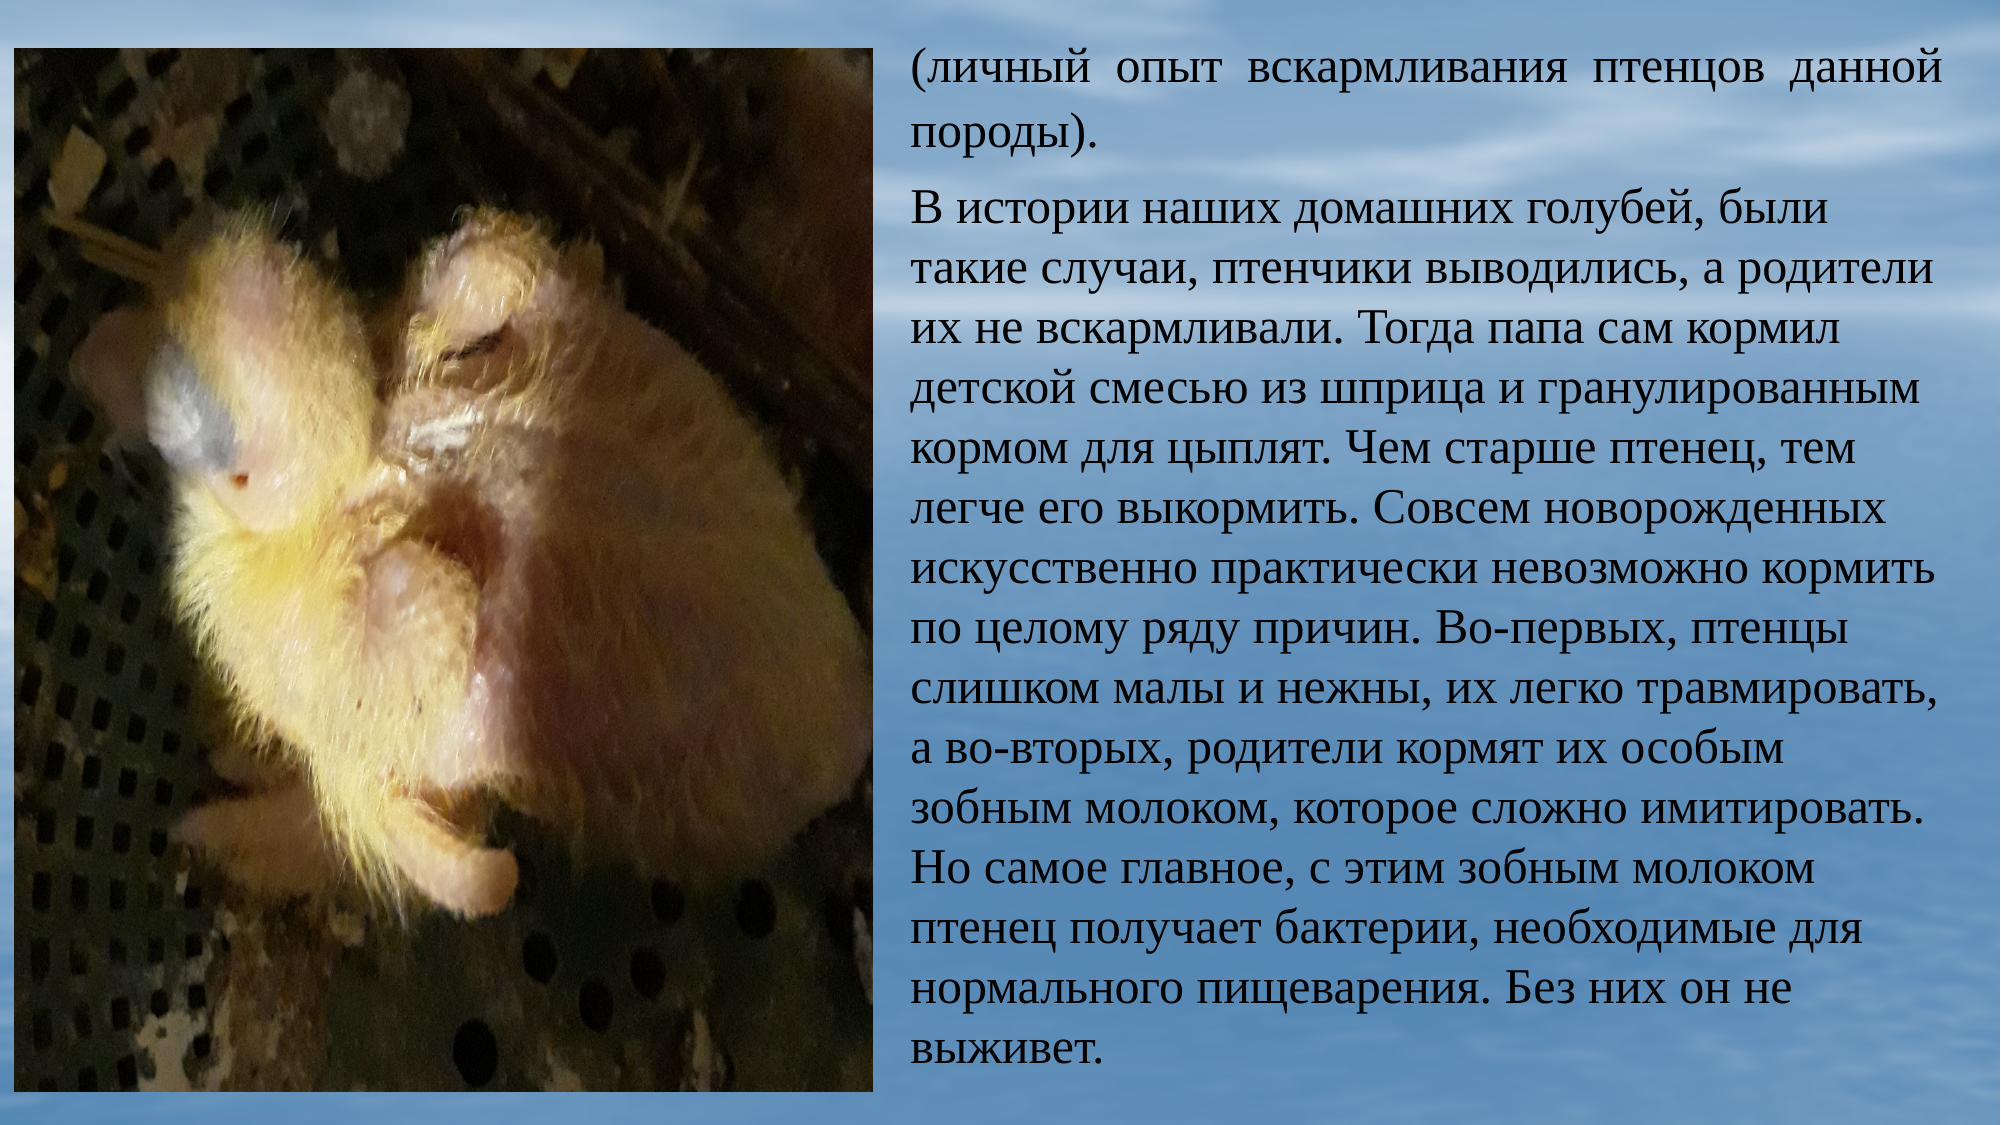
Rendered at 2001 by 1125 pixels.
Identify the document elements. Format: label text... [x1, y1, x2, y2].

picture [14, 48, 873, 1093]
text_box (личный опыт вскармливания птенцов данной породы). В истории наших домашних голубей, были такие случаи, птенчики выводились, а родители их не вскармливали. Тогда папа сам кормил детской смесью из шприца и гранулированным кормом для цыплят. Чем старше птенец, тем легче его выкормить. Совсем новорожденных искусственно практически невозможно кормить по целому ряду причин. Во-первых, птенцы слишком малы и нежны, их легко травмировать, а во-вторых, родители кормят их особым зобным молоком, которое сложно имитировать. Но самое главное, с этим зобным молоком птенец получает бактерии, необходимые для нормального пищеварения. Без них он не выживет. [895, 21, 1959, 1125]
